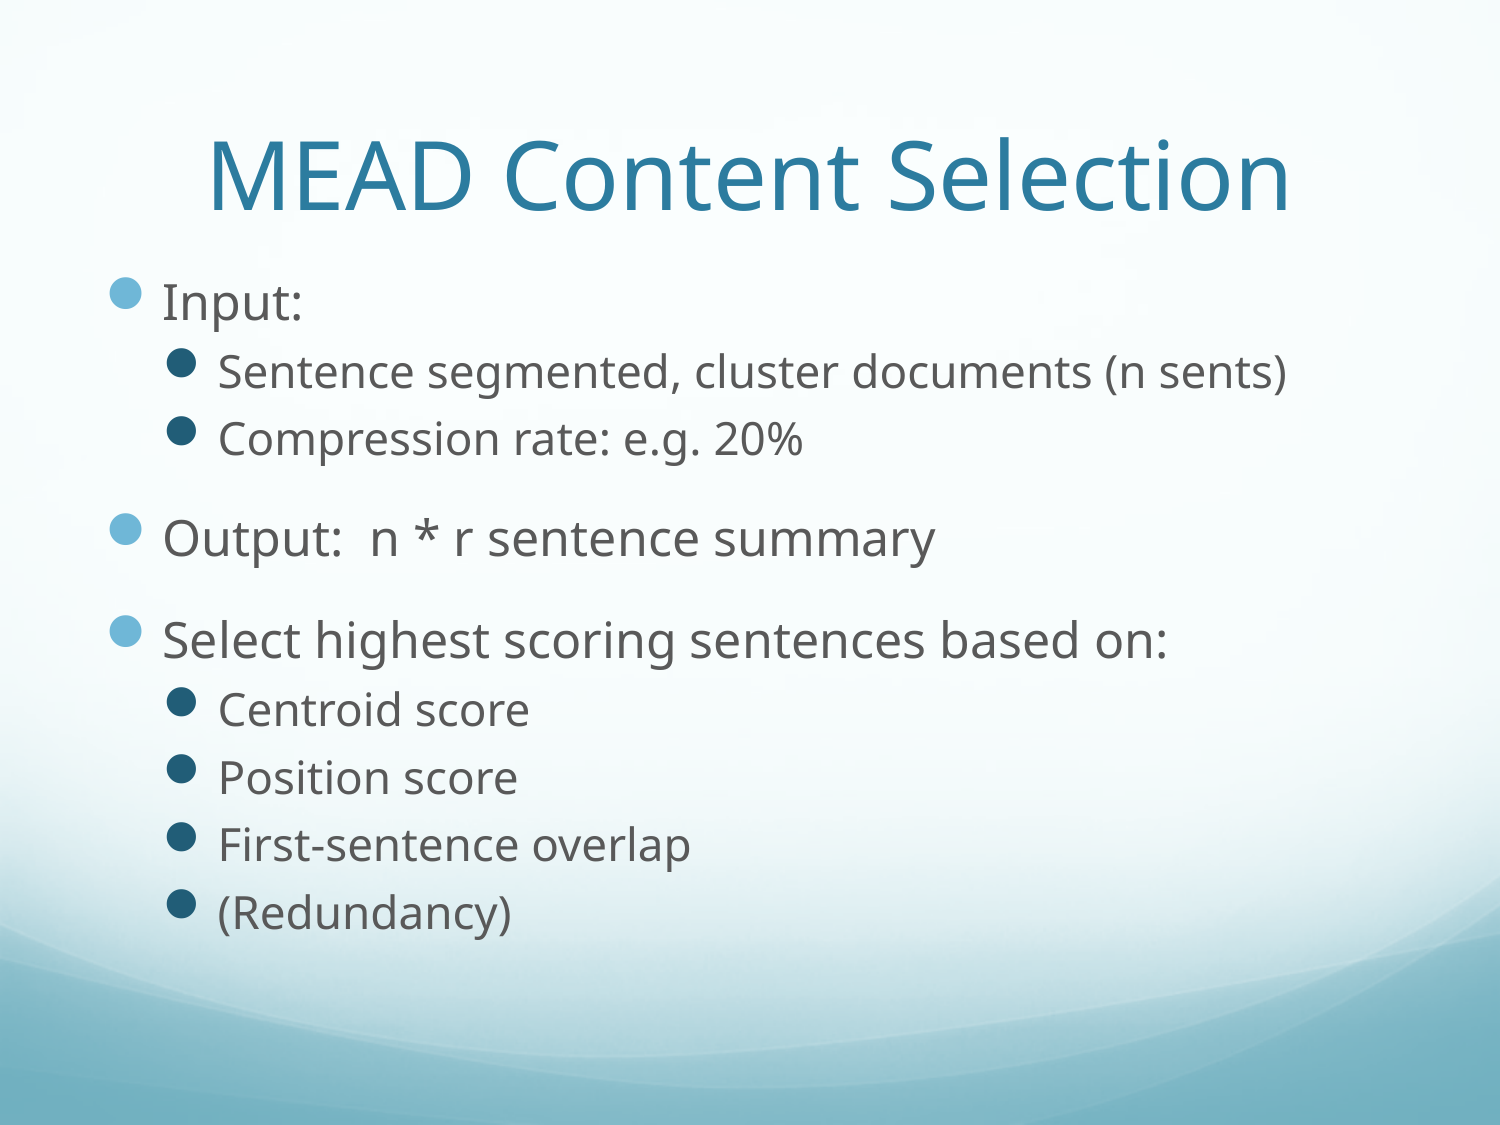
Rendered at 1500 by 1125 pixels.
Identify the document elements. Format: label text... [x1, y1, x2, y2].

title MEAD Content Selection [90, 17, 1410, 237]
list Input: Sentence segmented, cluster documents (n sents) Compression rate: e.g. 20% Output: n * r sentence summary Select highest scoring sentences based on: Centroid score Position score First-sentence overlap (Redundancy) [90, 262, 1410, 975]
